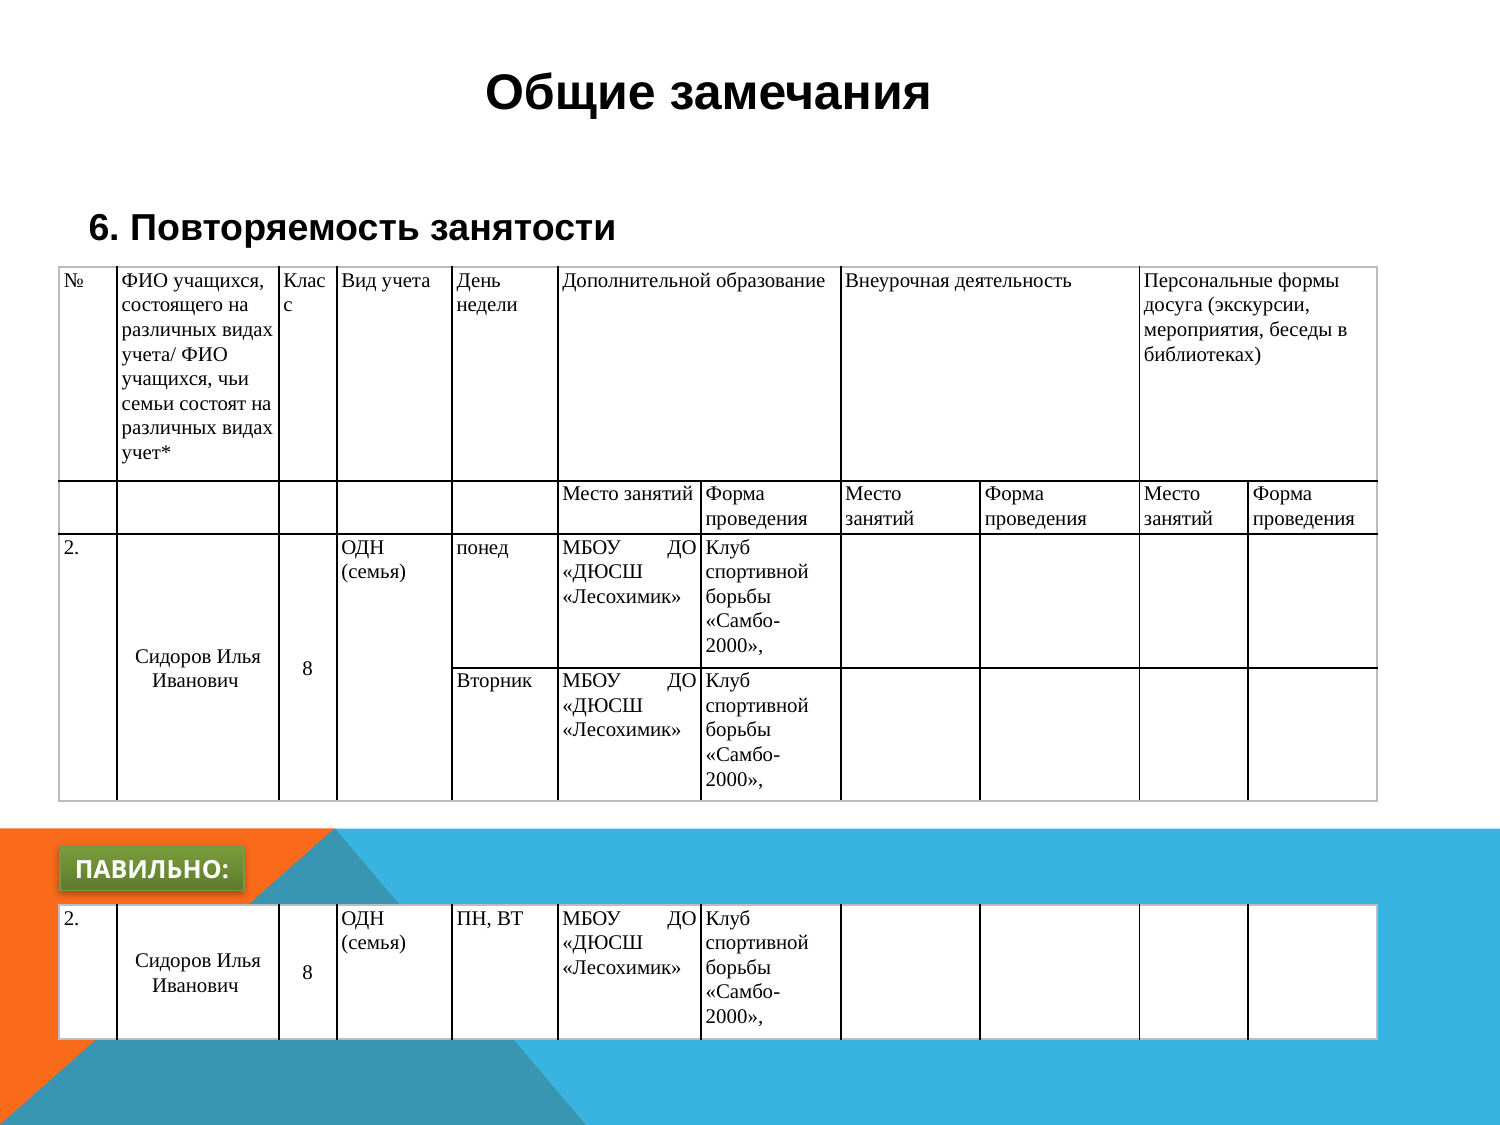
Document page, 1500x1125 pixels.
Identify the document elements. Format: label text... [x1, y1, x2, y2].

table_cell [1249, 669, 1376, 800]
table_cell [338, 482, 451, 533]
table_cell [981, 535, 1139, 667]
table_cell МБОУ ДО «ДЮСШ «Лесохимик» [559, 669, 700, 800]
table_header Дополнительной образование [559, 268, 840, 480]
table_cell [1140, 669, 1247, 800]
table_header ПН, ВТ [453, 906, 557, 1038]
table_cell [118, 482, 278, 533]
table_cell Сидоров Илья Иванович [118, 535, 278, 800]
table_cell МБОУ ДО «ДЮСШ «Лесохимик» [559, 535, 700, 667]
text_box ПАВИЛЬНО: [59, 845, 245, 891]
table_header Клуб спортивной борьбы «Самбо-2000», [702, 906, 840, 1038]
table_header ФИО учащихся, состоящего на различных видах учета/ ФИО учащихся, чьи семьи состоят на различных видах учет* [118, 268, 278, 480]
table_header [842, 906, 979, 1038]
table_cell Клуб спортивной борьбы «Самбо-2000», [702, 535, 840, 667]
table_header [1249, 906, 1376, 1038]
table_cell ОДН (семья) [338, 535, 451, 800]
table_cell Место занятий [1140, 482, 1247, 533]
table_cell Вторник [453, 669, 557, 800]
table_cell [842, 669, 979, 800]
table_cell [981, 669, 1139, 800]
table_header Класс [280, 268, 336, 480]
table_header ОДН (семья) [338, 906, 451, 1038]
table_header Вид учета [338, 268, 451, 480]
table_cell [1249, 535, 1376, 667]
table_header 2. [60, 906, 116, 1038]
table_cell [453, 482, 557, 533]
table_header Персональные формы досуга (экскурсии, мероприятия, беседы в библиотеках) [1140, 268, 1376, 480]
table_cell [280, 482, 336, 533]
text_box 6. Повторяемость занятости [73, 195, 632, 256]
table_cell Форма проведения [981, 482, 1139, 533]
table_cell [60, 482, 116, 533]
table_cell 2. [60, 535, 116, 800]
table_header День недели [453, 268, 557, 480]
table_cell Форма проведения [702, 482, 840, 533]
table_cell понед [453, 535, 557, 667]
table_header 8 [280, 906, 336, 1038]
table_cell 8 [280, 535, 336, 800]
table_cell Форма проведения [1249, 482, 1376, 533]
table_header № [60, 268, 116, 480]
table_cell [842, 535, 979, 667]
table_header [981, 906, 1139, 1038]
table_cell [1140, 535, 1247, 667]
text_box Общие замечания [395, 51, 1022, 127]
table_cell Место занятий [842, 482, 979, 533]
table_cell Место занятий [559, 482, 700, 533]
table_header Сидоров Илья Иванович [118, 906, 278, 1038]
table_header [1140, 906, 1247, 1038]
table_header МБОУ ДО «ДЮСШ «Лесохимик» [559, 906, 700, 1038]
table_cell Клуб спортивной борьбы «Самбо-2000», [702, 669, 840, 800]
table_header Внеурочная деятельность [842, 268, 1139, 480]
